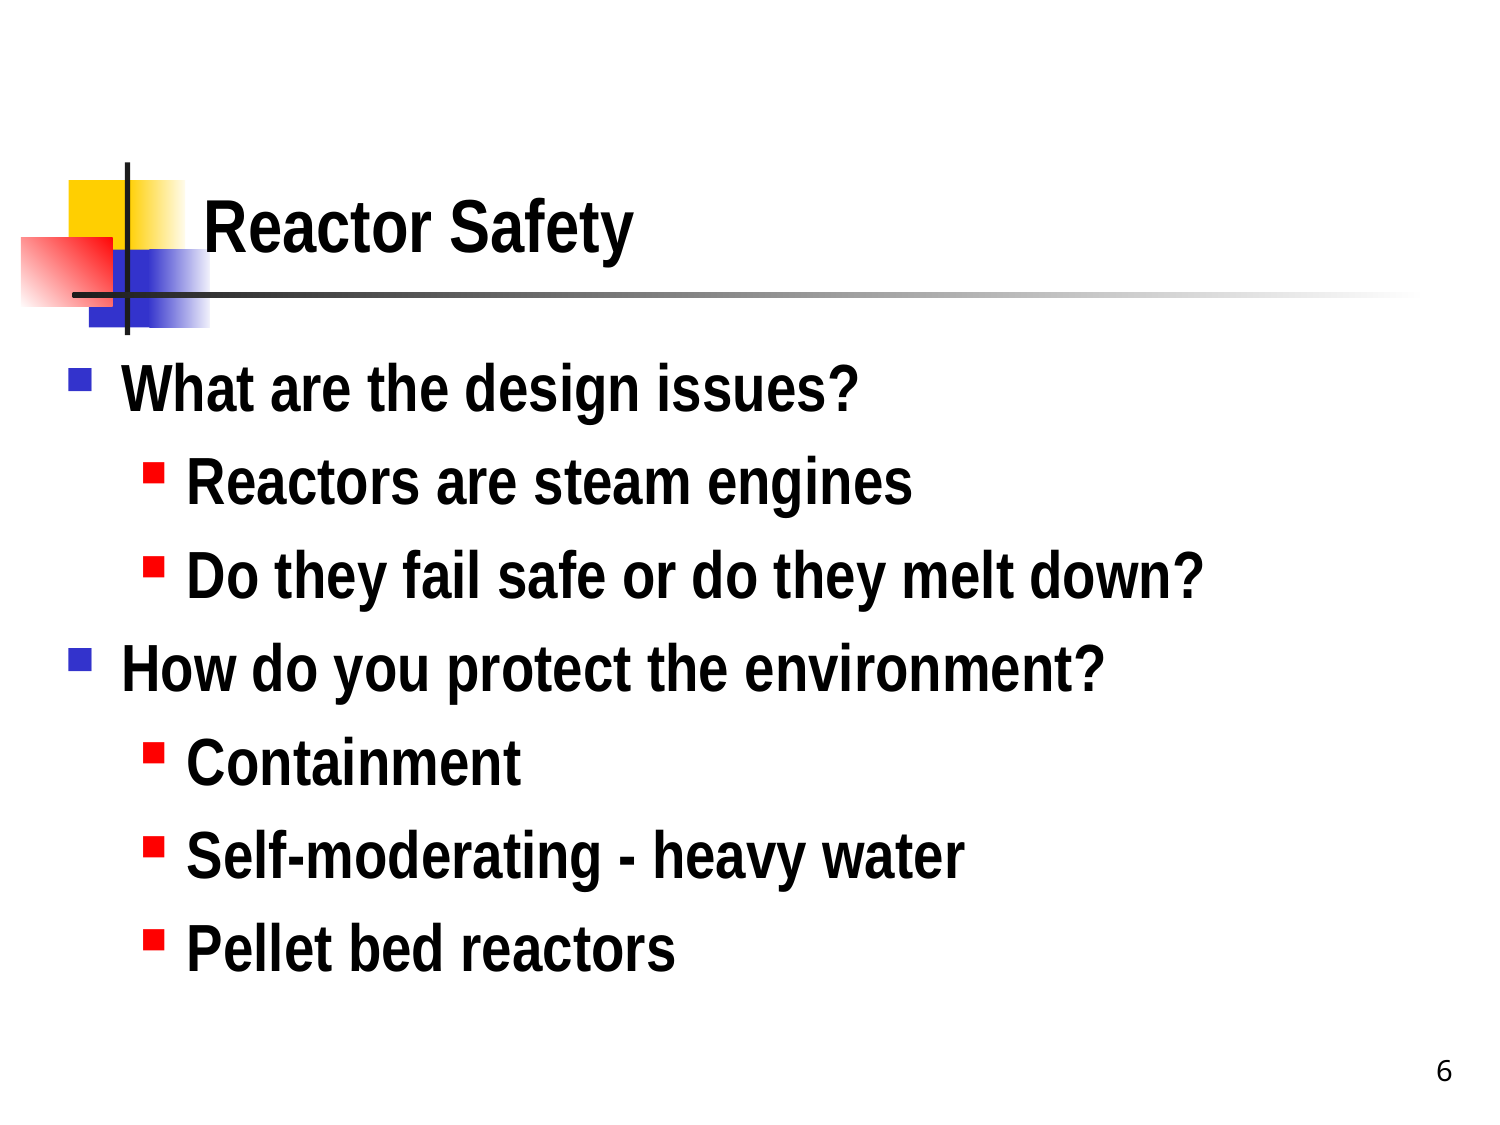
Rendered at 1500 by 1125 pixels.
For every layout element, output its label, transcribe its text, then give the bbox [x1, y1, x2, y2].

slide_number 6 [1155, 1024, 1468, 1100]
list What are the design issues? Reactors are steam engines Do they fail safe or do they melt down? How do you protect the environment? Containment Self-moderating - heavy water Pellet bed reactors [50, 337, 1450, 1075]
title Reactor Safety [188, 35, 1468, 275]
